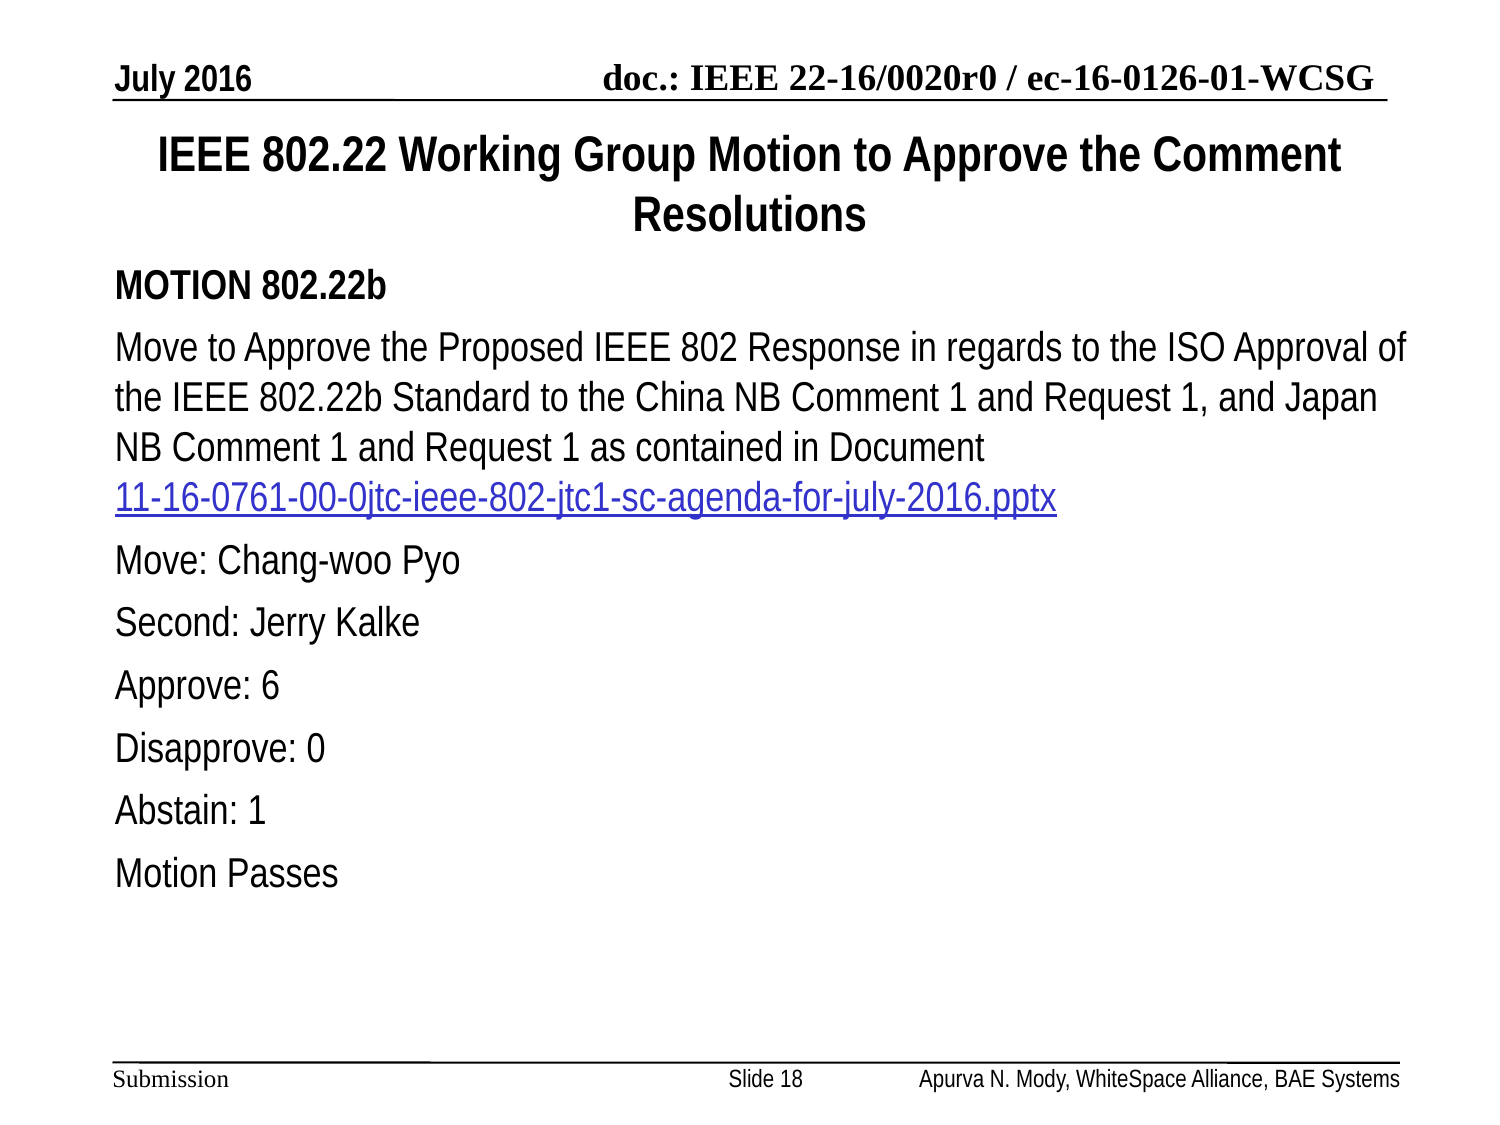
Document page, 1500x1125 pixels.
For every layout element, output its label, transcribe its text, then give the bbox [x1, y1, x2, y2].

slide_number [114, 54, 540, 100]
footer Apurva N. Mody, WhiteSpace Alliance, BAE Systems [902, 1061, 1402, 1093]
title IEEE 802.22 Working Group Motion to Approve the Comment Resolutions [49, 112, 1451, 251]
slide_number Slide 18 [674, 1061, 858, 1101]
list MOTION 802.22b Move to Approve the Proposed IEEE 802 Response in regards to the ISO Approval of the IEEE 802.22b Standard to the China NB Comment 1 and Request 1, and Japan NB Comment 1 and Request 1 as contained in Document 11-16-0761-00-0jtc-ieee-802-jtc1-sc-agenda-for-july-2016.pptx Move: Chang-woo Pyo Second: Jerry Kalke Approve: 6 Disapprove: 0 Abstain: 1 Motion Passes [99, 251, 1426, 1063]
